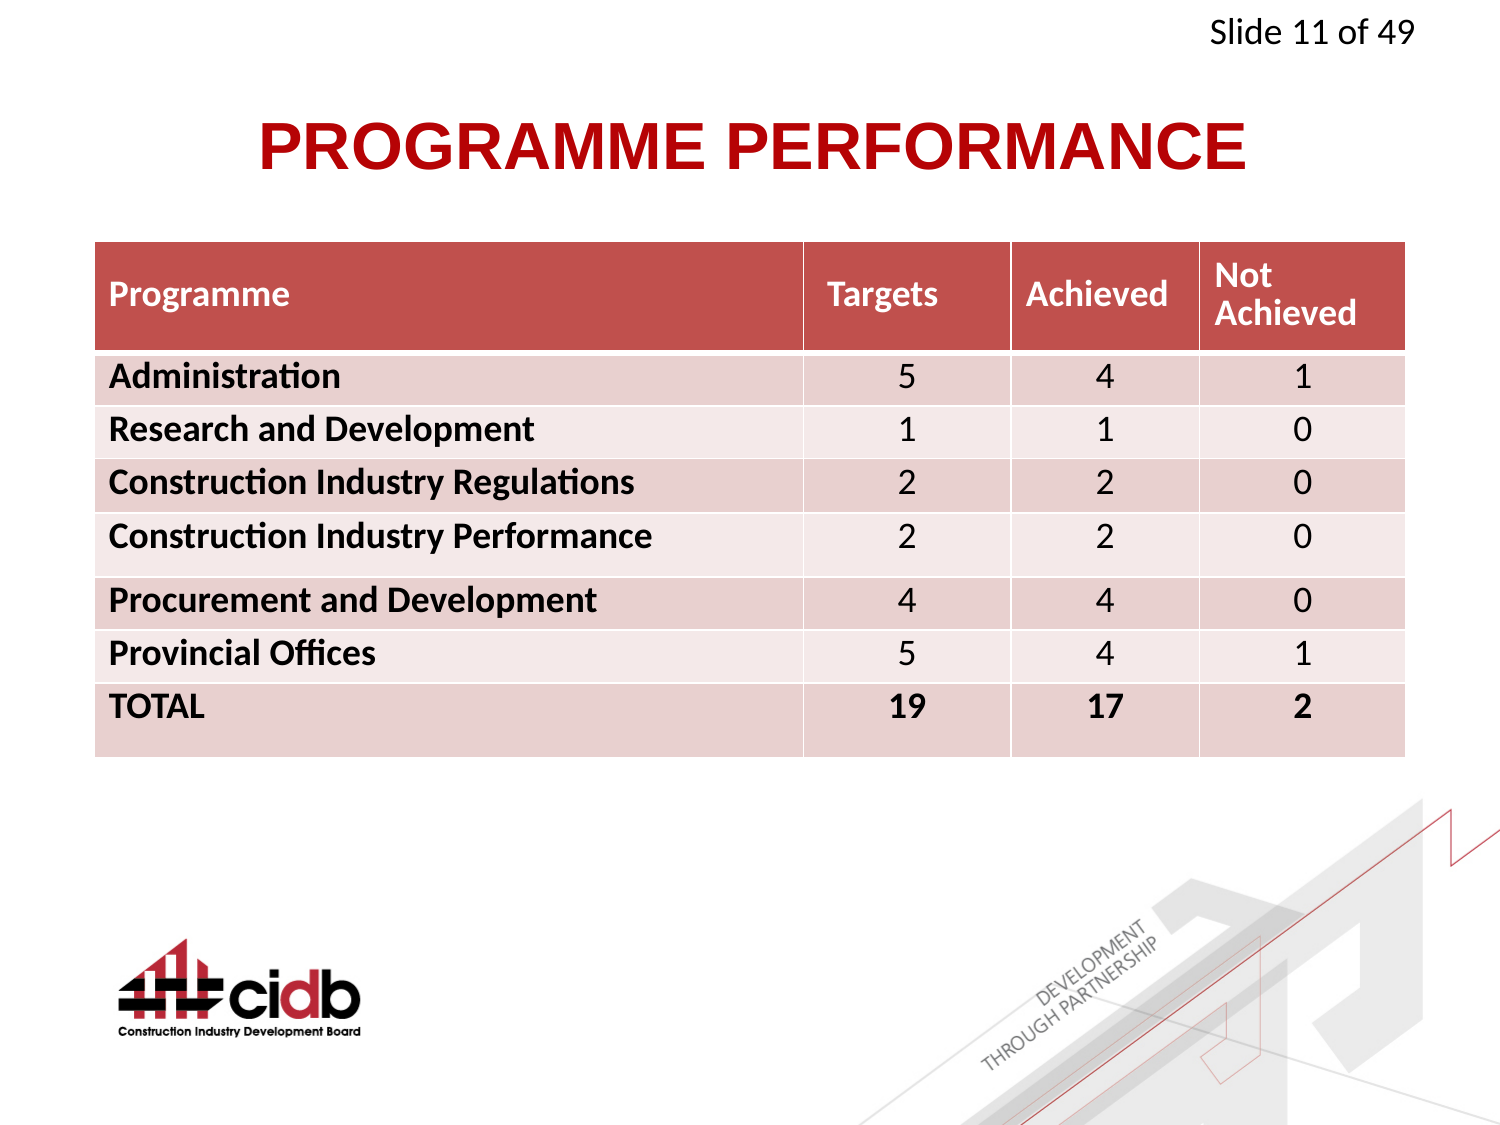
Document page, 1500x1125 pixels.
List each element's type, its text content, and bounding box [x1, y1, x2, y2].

table_cell 2 [804, 459, 1010, 512]
table_cell 2 [1200, 684, 1405, 757]
table_cell Construction Industry Regulations [95, 459, 803, 512]
table_header Targets [804, 242, 1010, 350]
table_cell 1 [1012, 407, 1199, 458]
table_cell 19 [804, 684, 1010, 757]
table_cell Provincial Offices [95, 631, 803, 682]
table_cell 0 [1200, 407, 1405, 458]
table_cell Administration [95, 356, 803, 405]
table_cell Research and Development [95, 407, 803, 458]
table_cell 0 [1200, 514, 1405, 576]
table_header Achieved [1012, 242, 1199, 350]
table_cell 0 [1200, 459, 1405, 512]
table_cell 5 [804, 631, 1010, 682]
table_cell TOTAL [95, 684, 803, 757]
table_cell 1 [1200, 631, 1405, 682]
title PROGRAMME PERFORMANCE [93, 85, 1414, 200]
picture [0, 0, 1500, 1125]
table_cell 4 [1012, 578, 1199, 629]
table_header Not Achieved [1200, 242, 1405, 350]
table_cell 4 [1012, 631, 1199, 682]
table_cell 2 [804, 514, 1010, 576]
table_cell 1 [1200, 356, 1405, 405]
table_cell Construction Industry Performance [95, 514, 803, 576]
table_cell Procurement and Development [95, 578, 803, 629]
table_cell 17 [1012, 684, 1199, 757]
table_cell 2 [1012, 514, 1199, 576]
table_cell 2 [1012, 459, 1199, 512]
table_cell 0 [1200, 578, 1405, 629]
table_header Programme [95, 242, 803, 350]
table_cell 4 [1012, 356, 1199, 405]
table_cell 5 [804, 356, 1010, 405]
table_cell 4 [804, 578, 1010, 629]
table_cell 1 [804, 407, 1010, 458]
